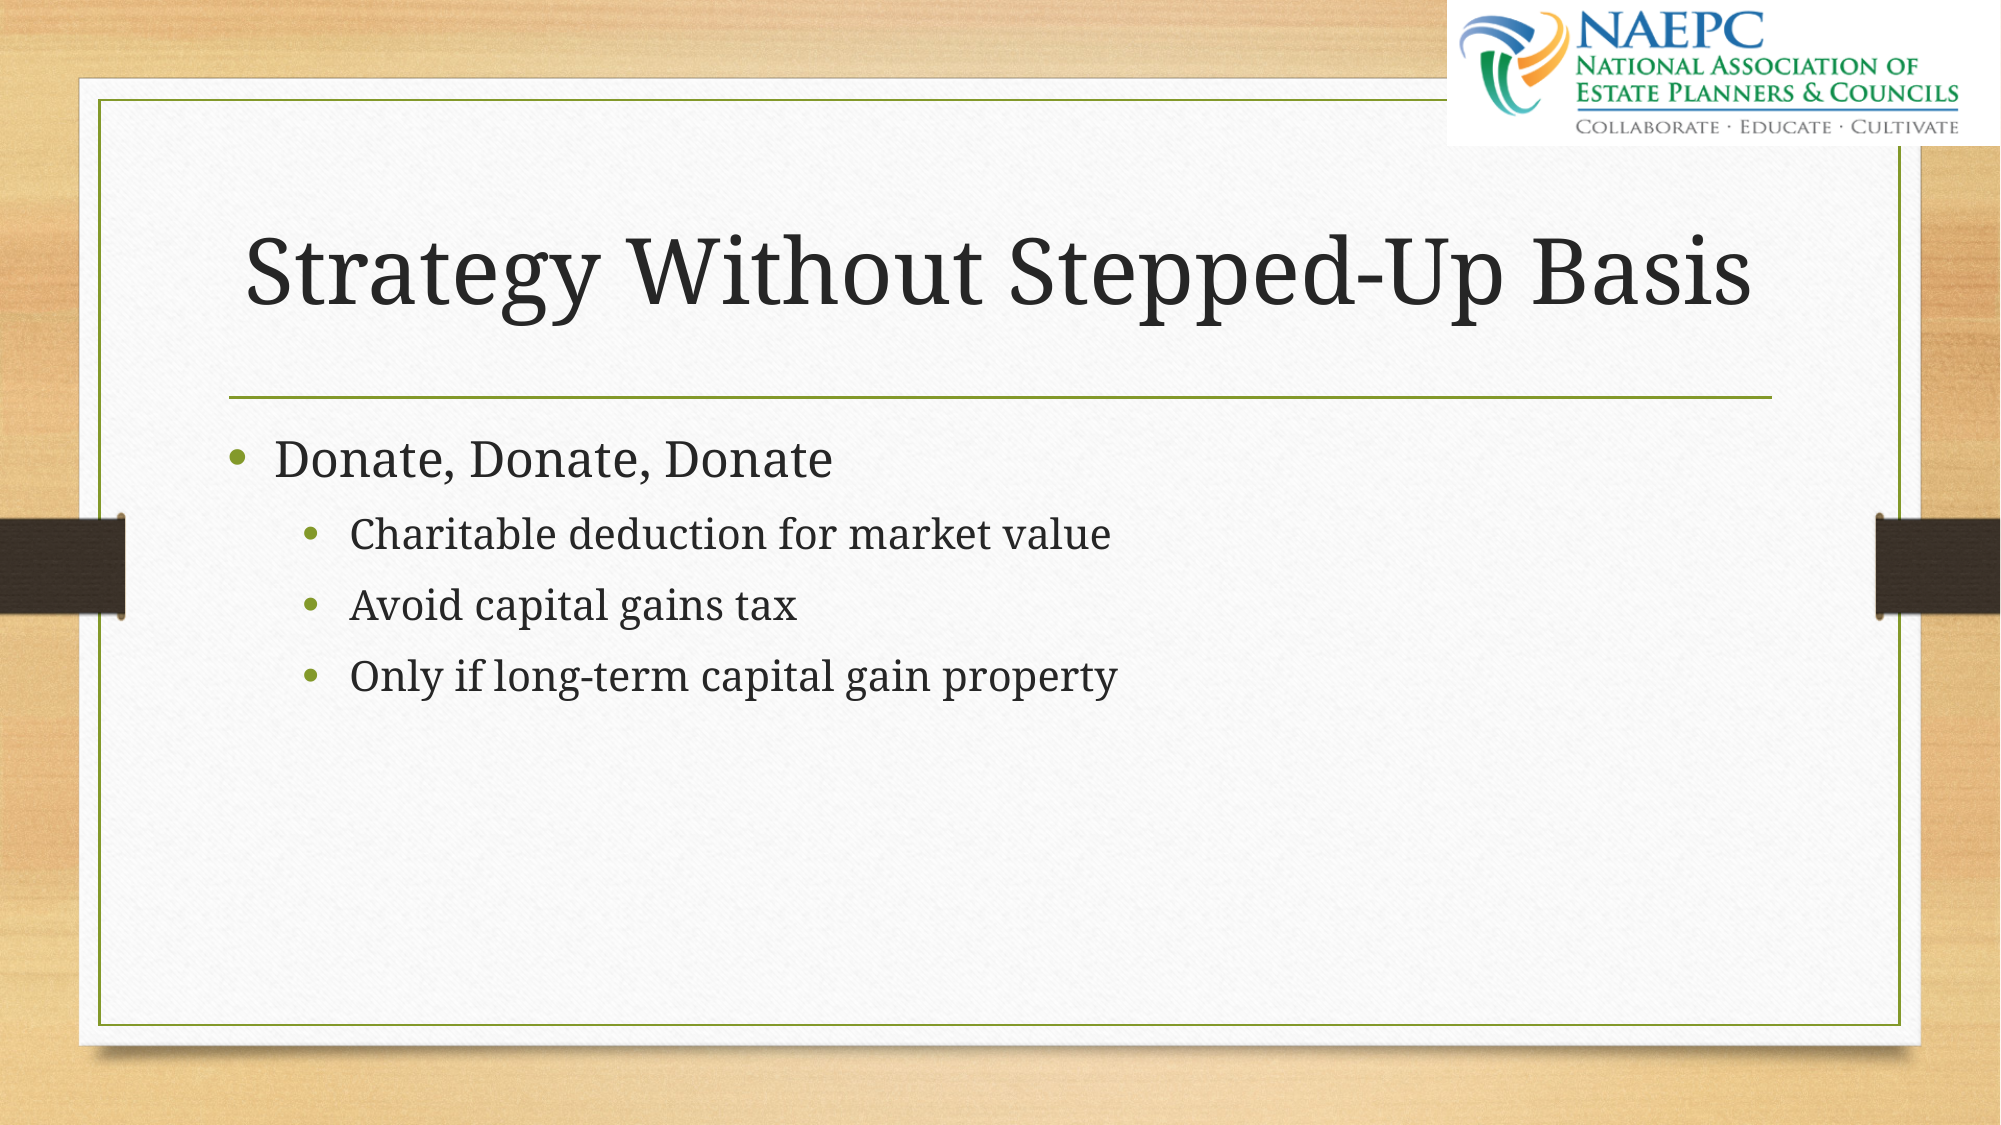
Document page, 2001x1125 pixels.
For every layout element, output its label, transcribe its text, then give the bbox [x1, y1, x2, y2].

list Donate, Donate, Donate Charitable deduction for market value Avoid capital gains tax Only if long-term capital gain property [212, 419, 1788, 964]
title Strategy Without Stepped-Up Basis [212, 161, 1788, 375]
picture [0, 0, 2001, 1125]
